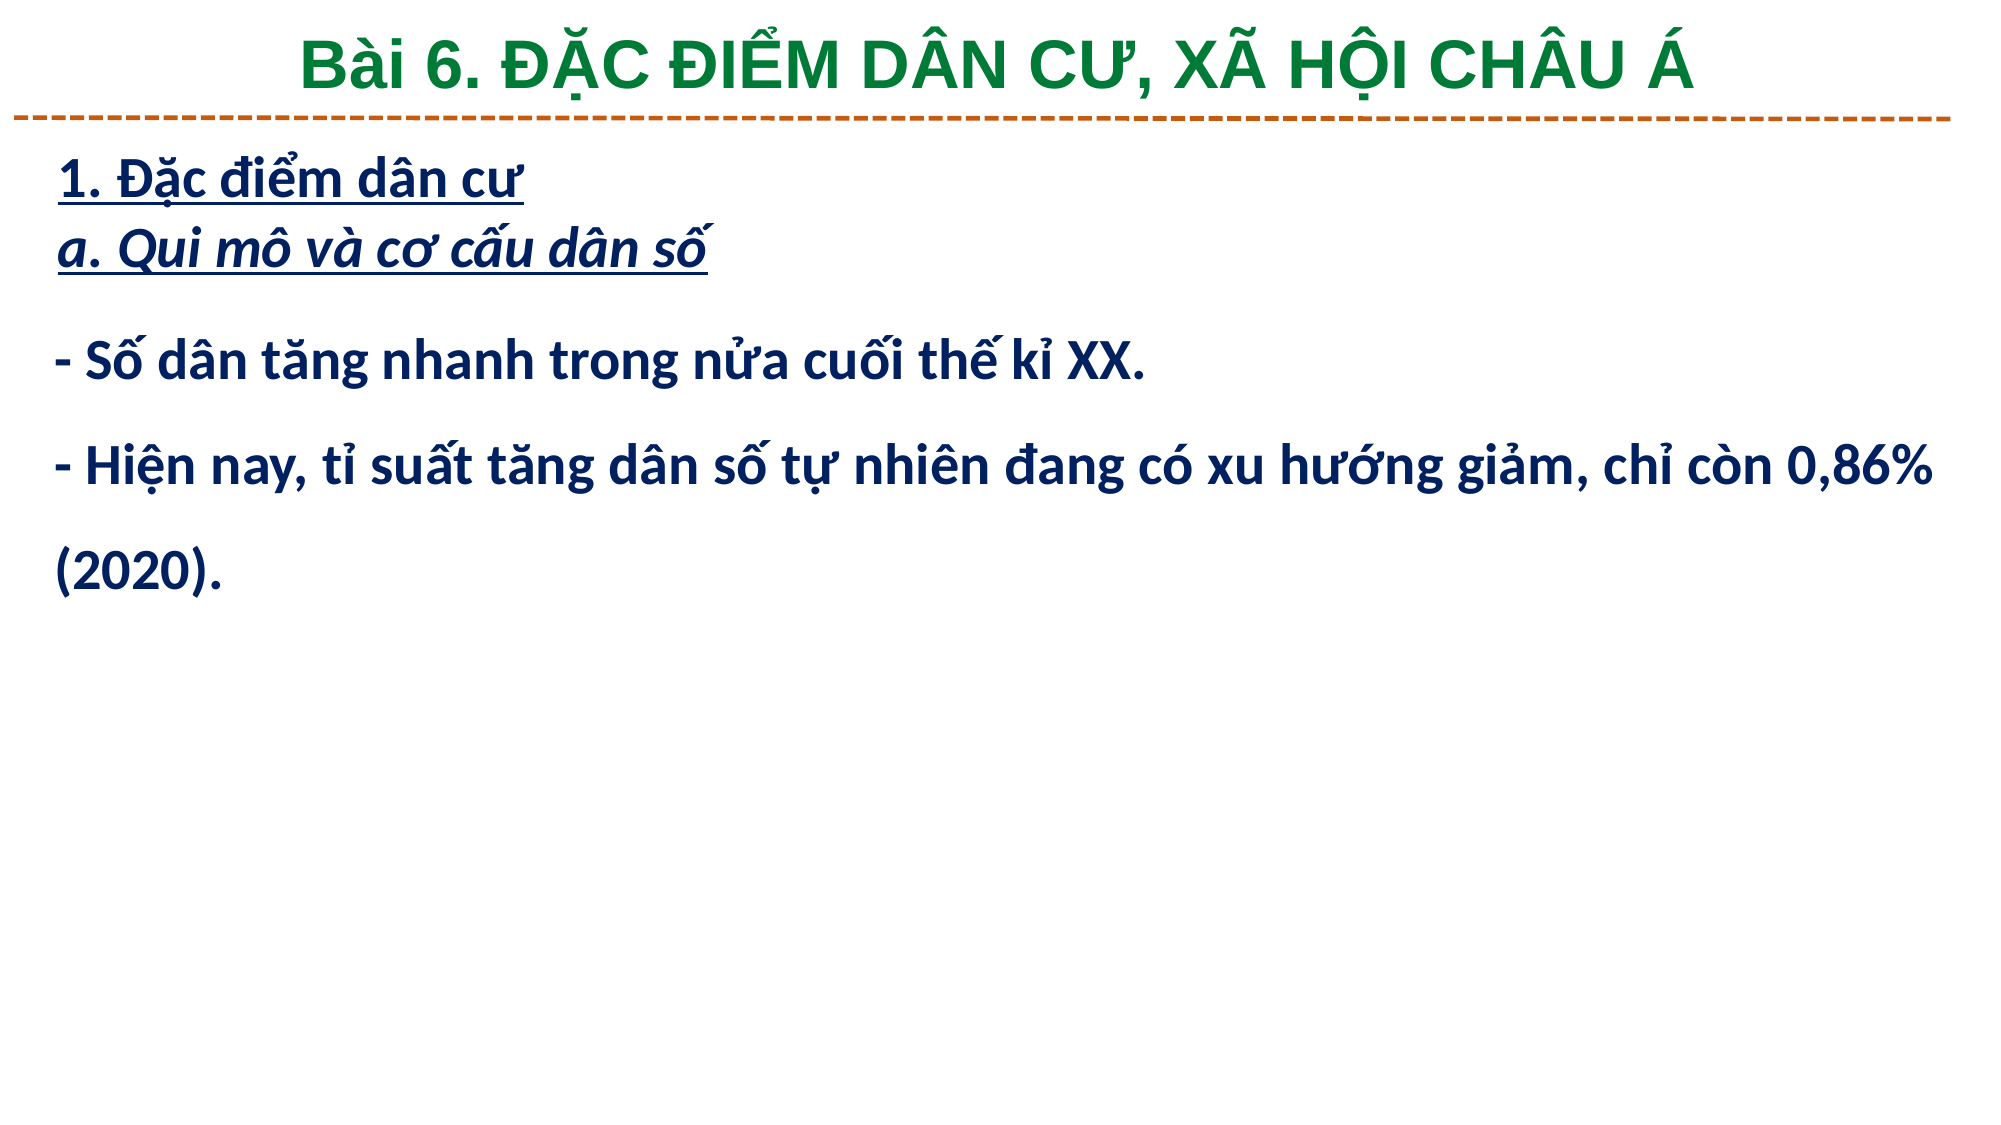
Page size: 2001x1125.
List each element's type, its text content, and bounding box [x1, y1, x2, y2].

text_box - Số dân tăng nhanh trong nửa cuối thế kỉ XX. - Hiện nay, tỉ suất tăng dân số tự nhiên đang có xu hướng giảm, chỉ còn 0,86% (2020). [39, 278, 1950, 609]
text_box 1. Đặc điểm dân cư a. Qui mô và cơ cấu dân số [42, 132, 723, 288]
text_box Bài 6. ĐẶC ĐIỂM DÂN CƯ, XÃ HỘI CHÂU Á [37, 12, 1960, 110]
